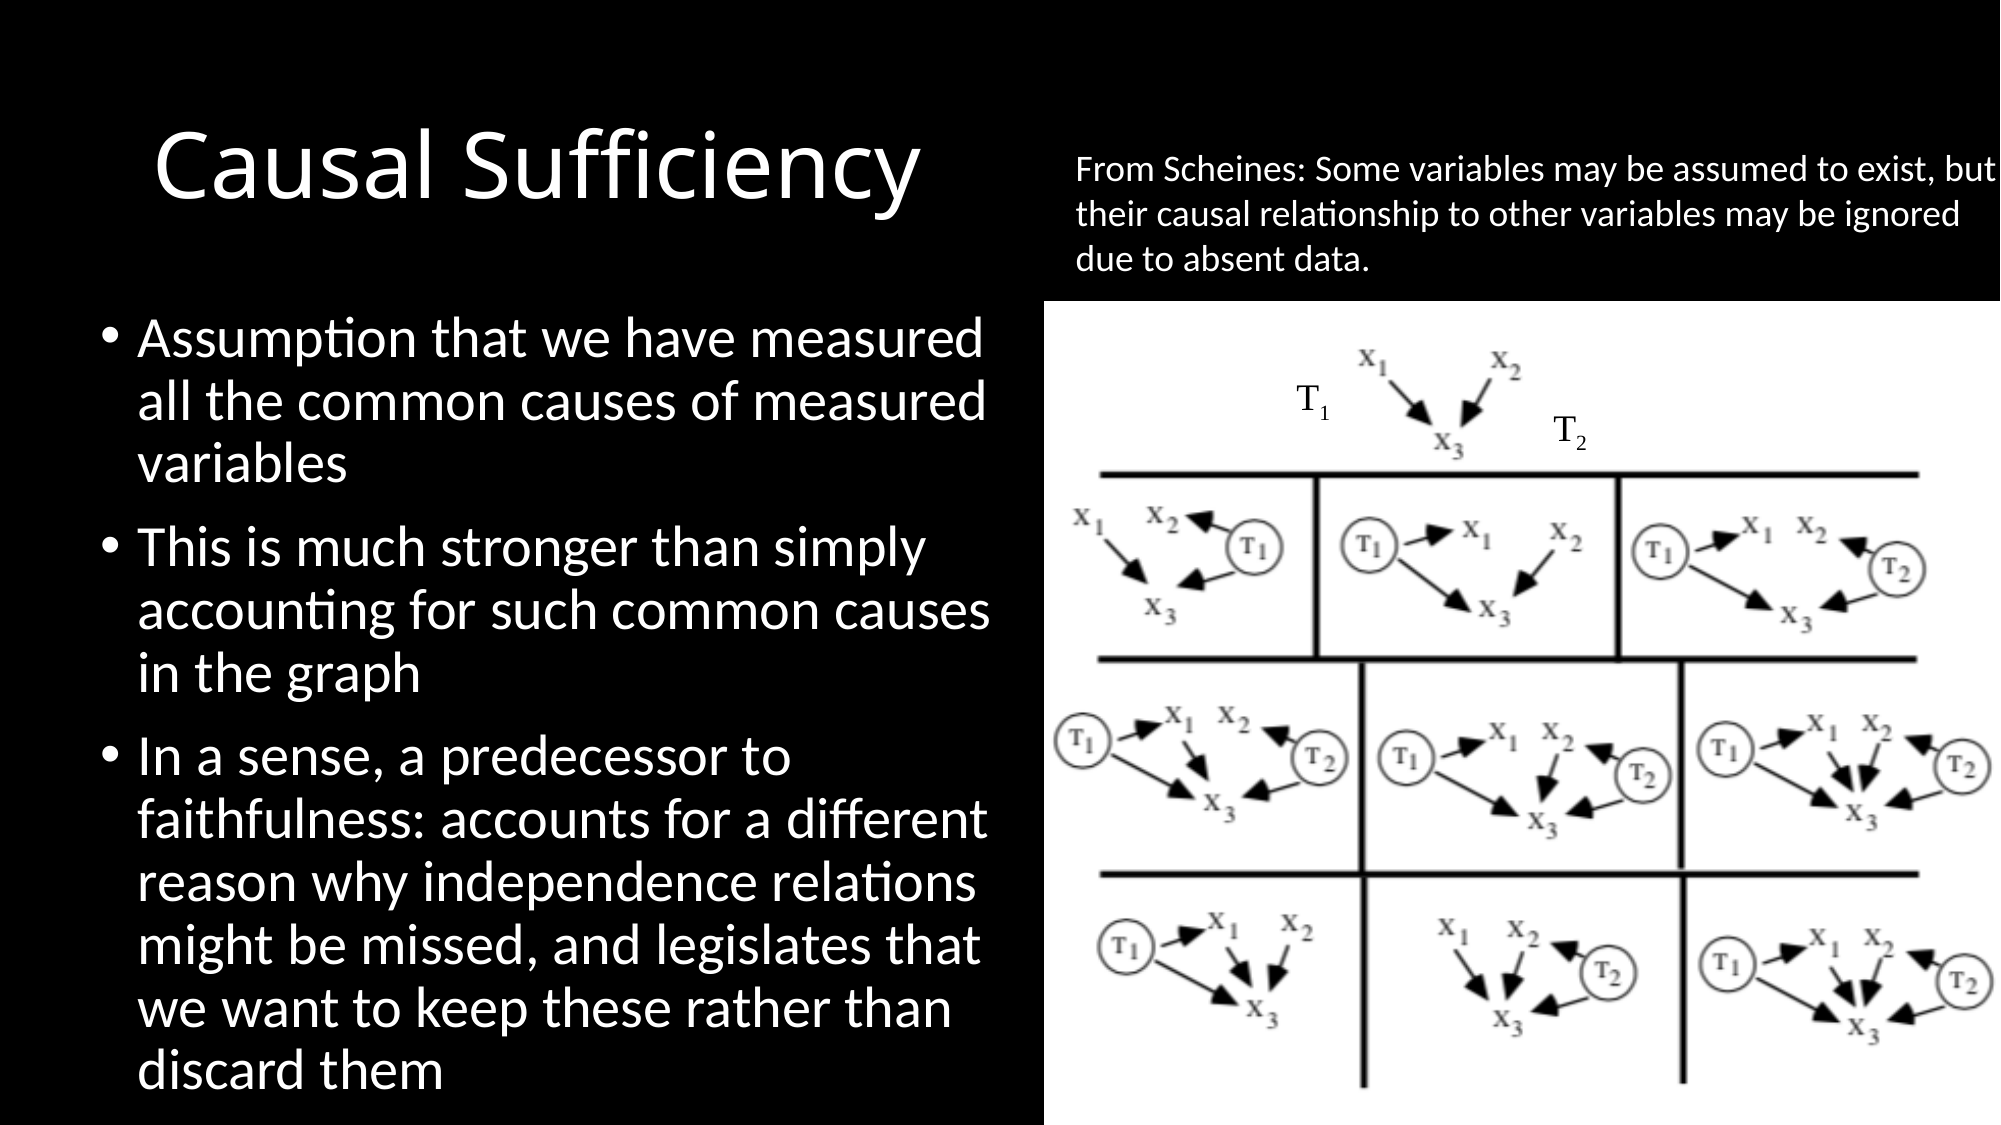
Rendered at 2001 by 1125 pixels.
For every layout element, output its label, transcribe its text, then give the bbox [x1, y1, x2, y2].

picture [1044, 301, 2000, 1125]
list Assumption that we have measured all the common causes of measured variables This is much stronger than simply accounting for such common causes in the graph In a sense, a predecessor to faithfulness: accounts for a different reason why independence relations might be missed, and legislates that we want to keep these rather than discard them [85, 299, 1041, 1125]
text_box From Scheines: Some variables may be assumed to exist, but their causal relationship to other variables may be ignored due to absent data. [1060, 136, 2000, 287]
title Causal Sufficiency [137, 59, 1863, 278]
